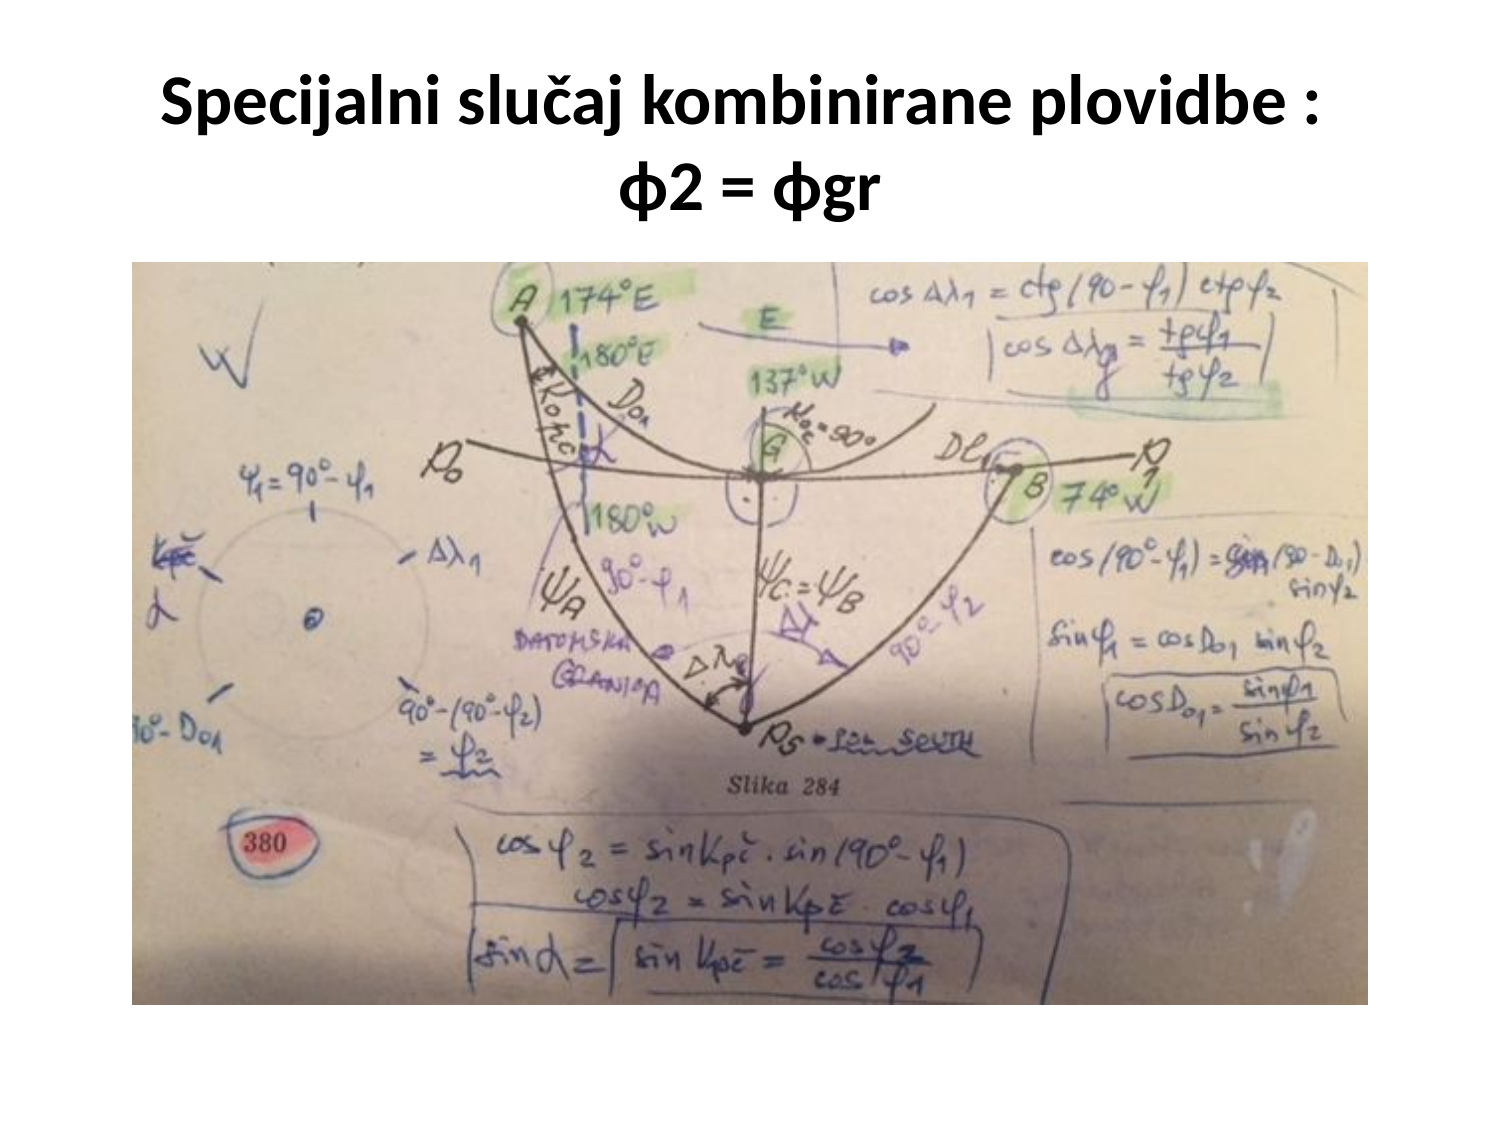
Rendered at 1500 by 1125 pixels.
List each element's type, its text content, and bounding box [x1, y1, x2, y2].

title Specijalni slučaj kombinirane plovidbe : ϕ2 = ϕgr [75, 45, 1425, 233]
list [132, 262, 1368, 1006]
